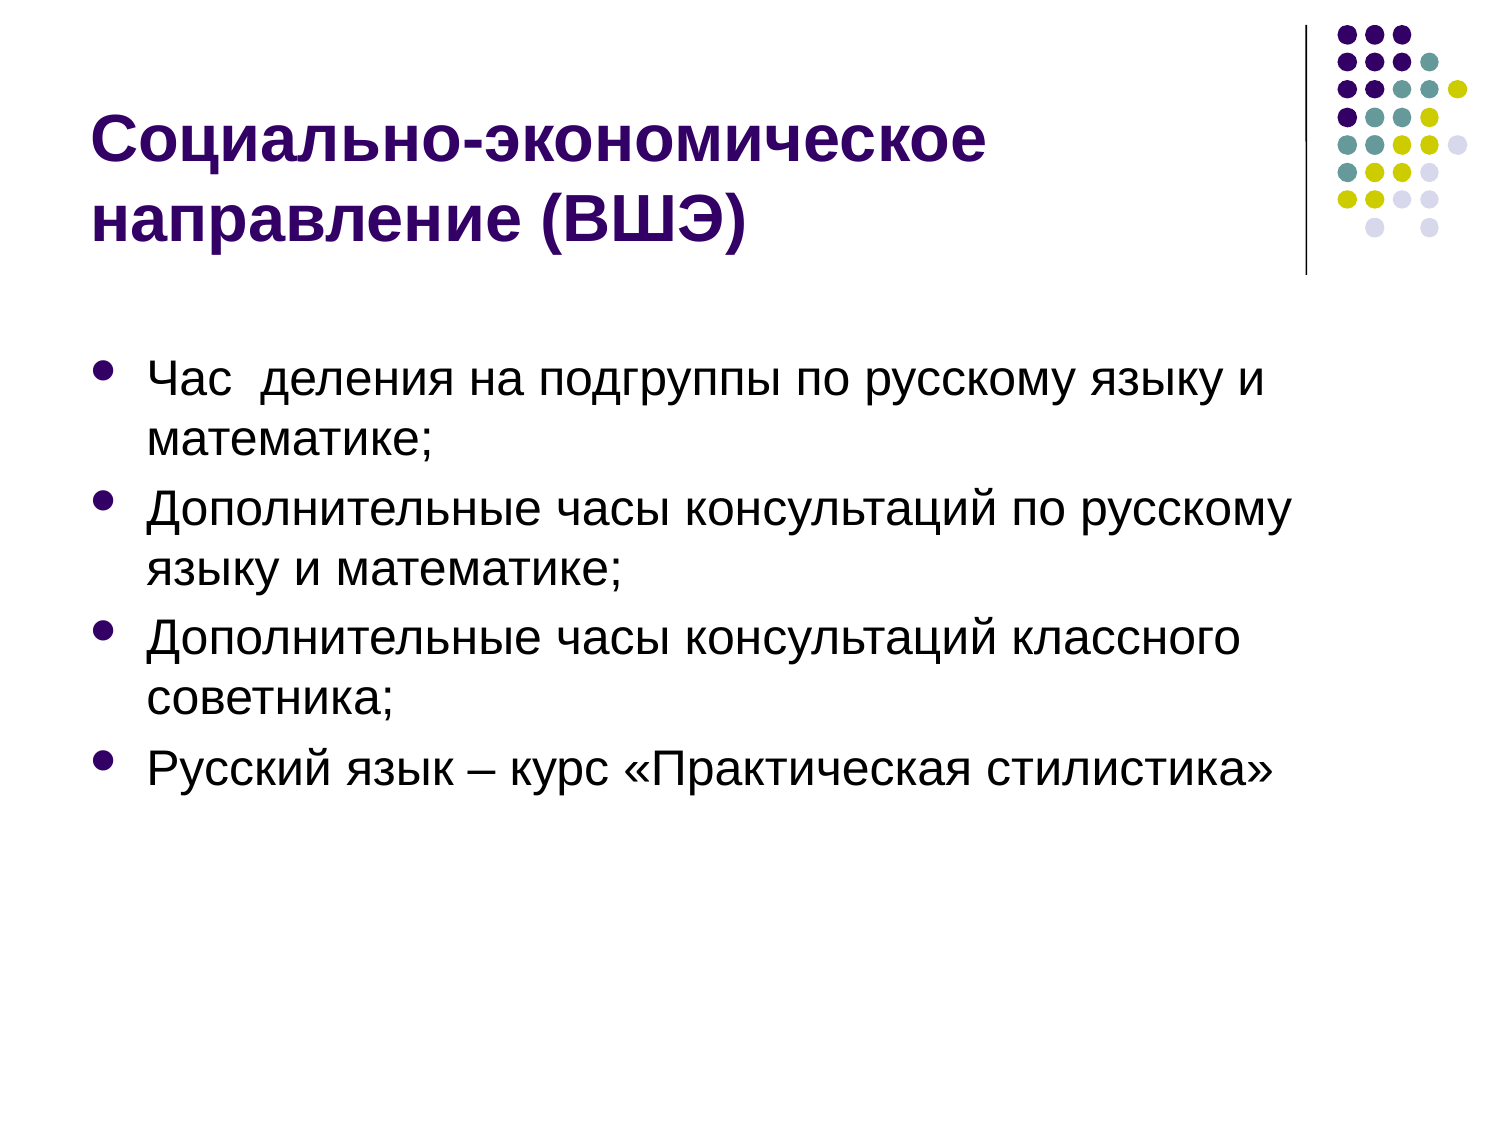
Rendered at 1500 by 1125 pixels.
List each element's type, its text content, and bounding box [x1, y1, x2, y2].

list Час деления на подгруппы по русскому языку и математике; Дополнительные часы консультаций по русскому языку и математике; Дополнительные часы консультаций классного советника; Русский язык – курс «Практическая стилистика» [75, 337, 1425, 1006]
title Социально-экономическое направление (ВШЭ) [75, 45, 1425, 263]
